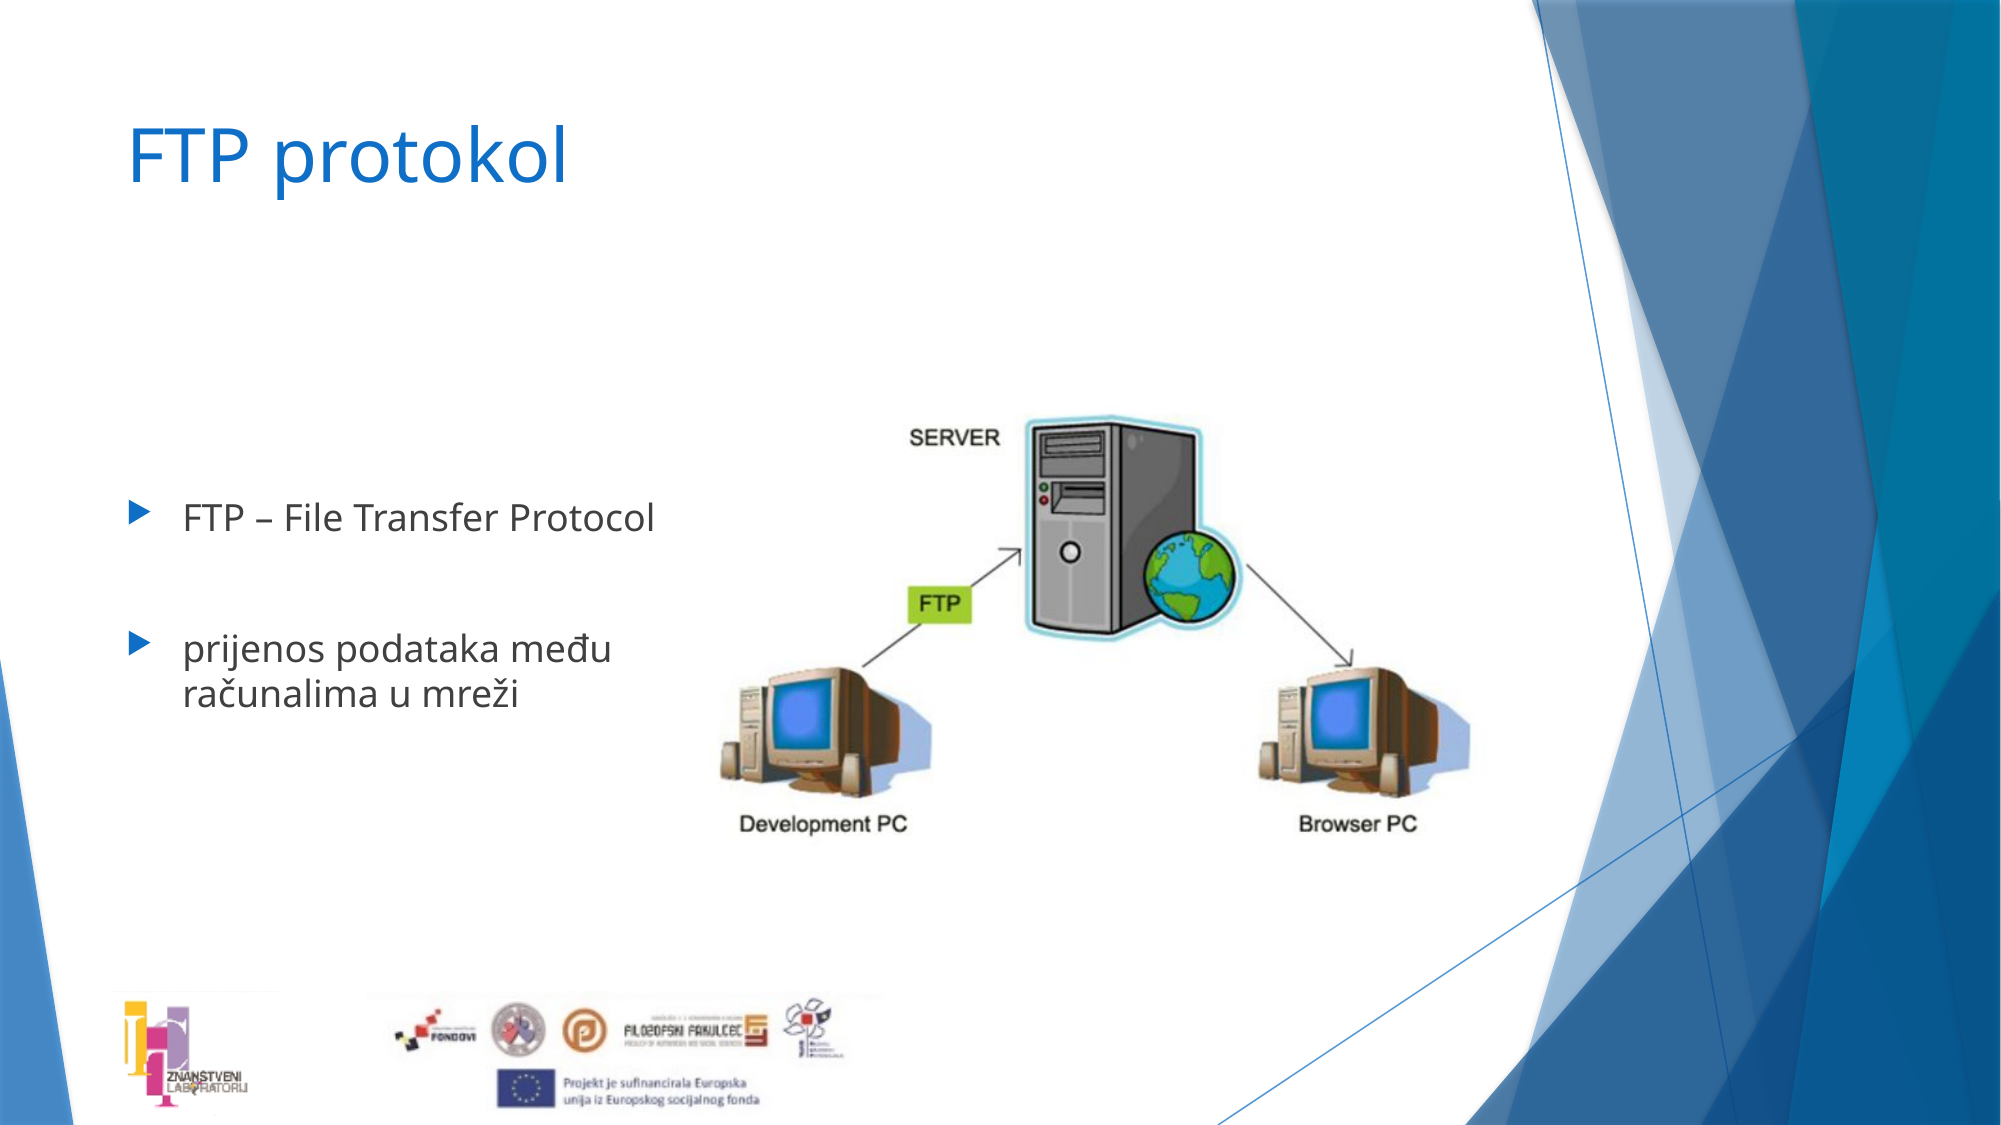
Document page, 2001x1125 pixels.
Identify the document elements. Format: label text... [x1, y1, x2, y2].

picture [110, 990, 279, 1117]
title FTP protokol [111, 99, 1522, 317]
picture [366, 990, 884, 1117]
list FTP – File Transfer Protocol prijenos podataka među računalima u mreži [111, 354, 798, 992]
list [687, 393, 1522, 883]
